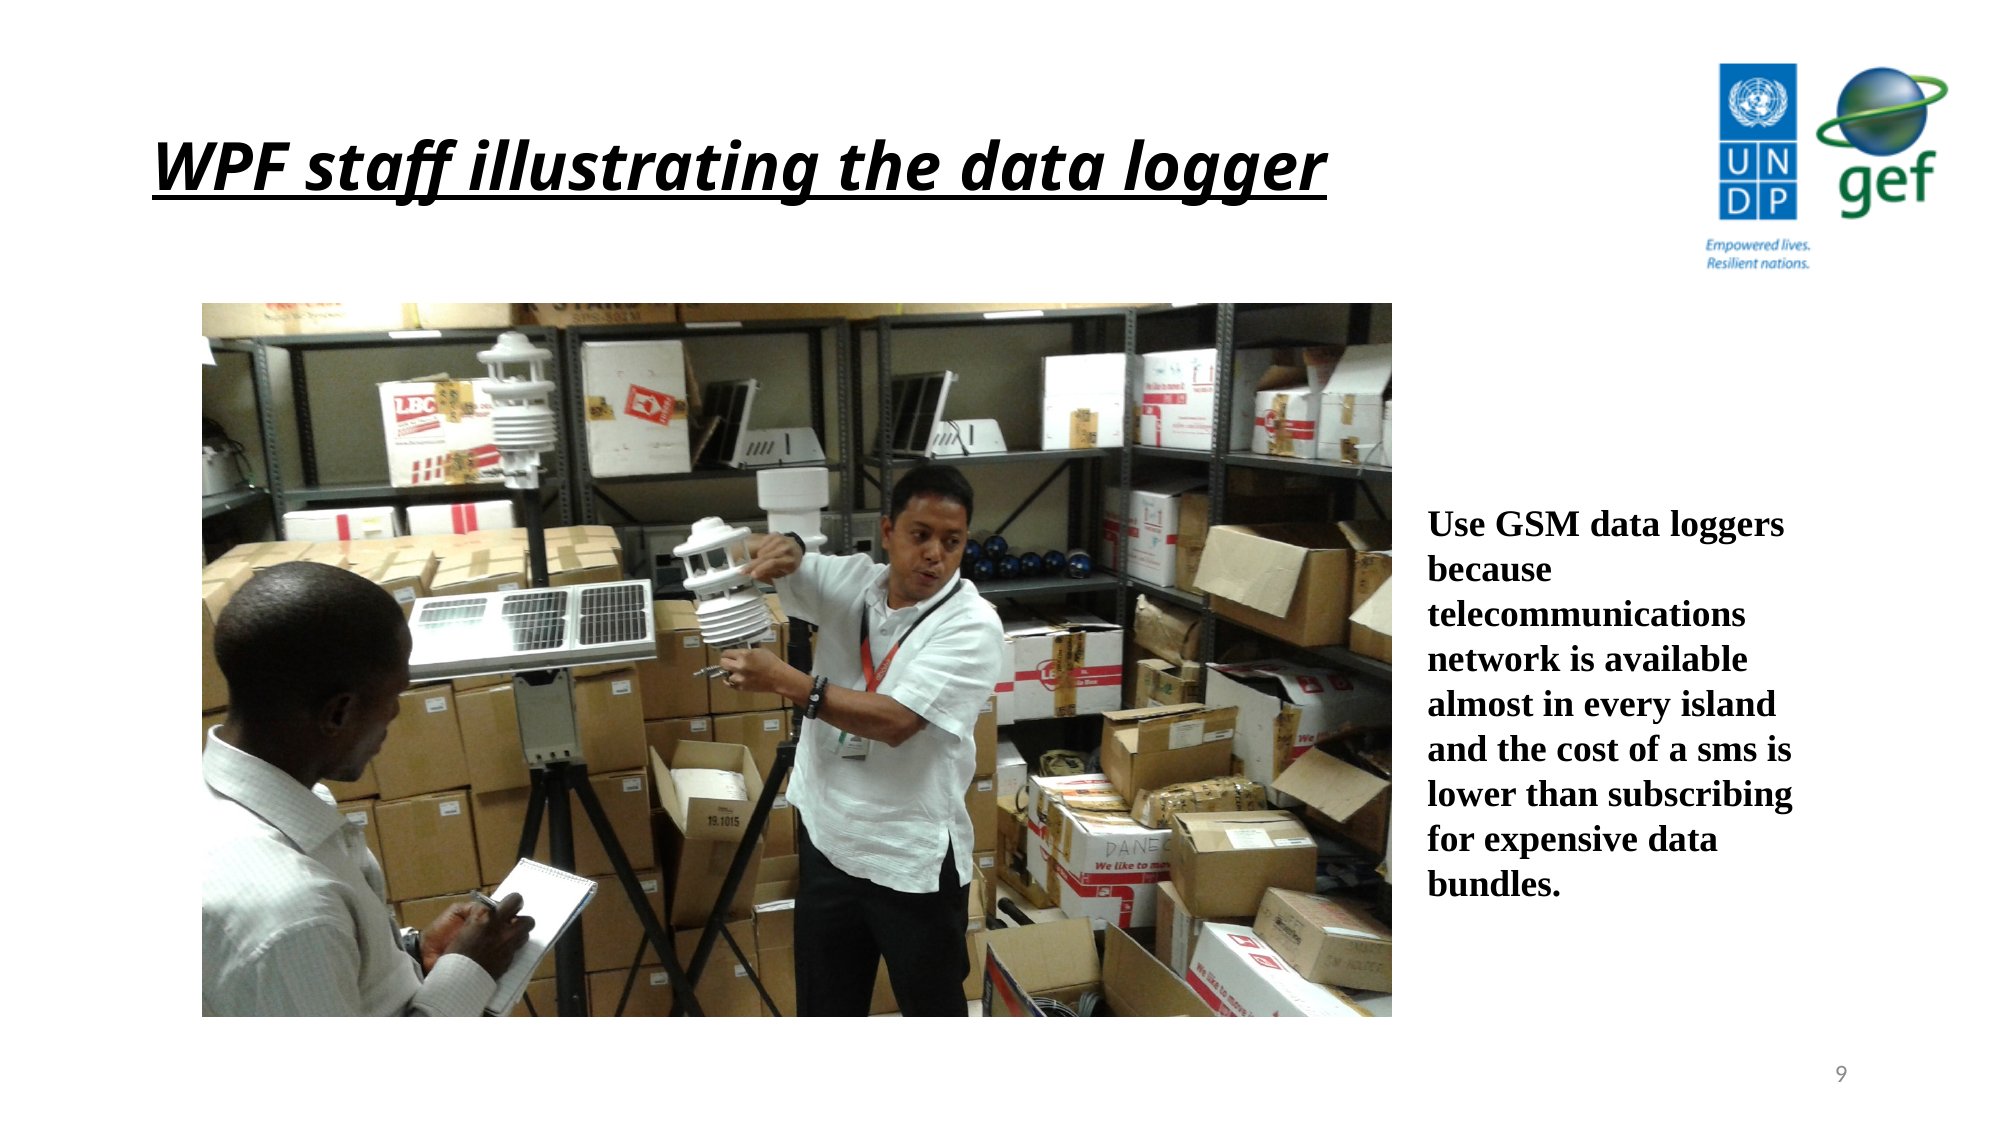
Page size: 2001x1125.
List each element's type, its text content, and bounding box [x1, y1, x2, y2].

text_box Use GSM data loggers because telecommunications network is available almost in every island and the cost of a sms is lower than subscribing for expensive data bundles. [1412, 491, 1831, 912]
picture [1700, 56, 1961, 278]
title WPF staff illustrating the data logger [137, 59, 1863, 278]
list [202, 303, 1393, 1017]
slide_number 9 [1412, 1042, 1863, 1103]
